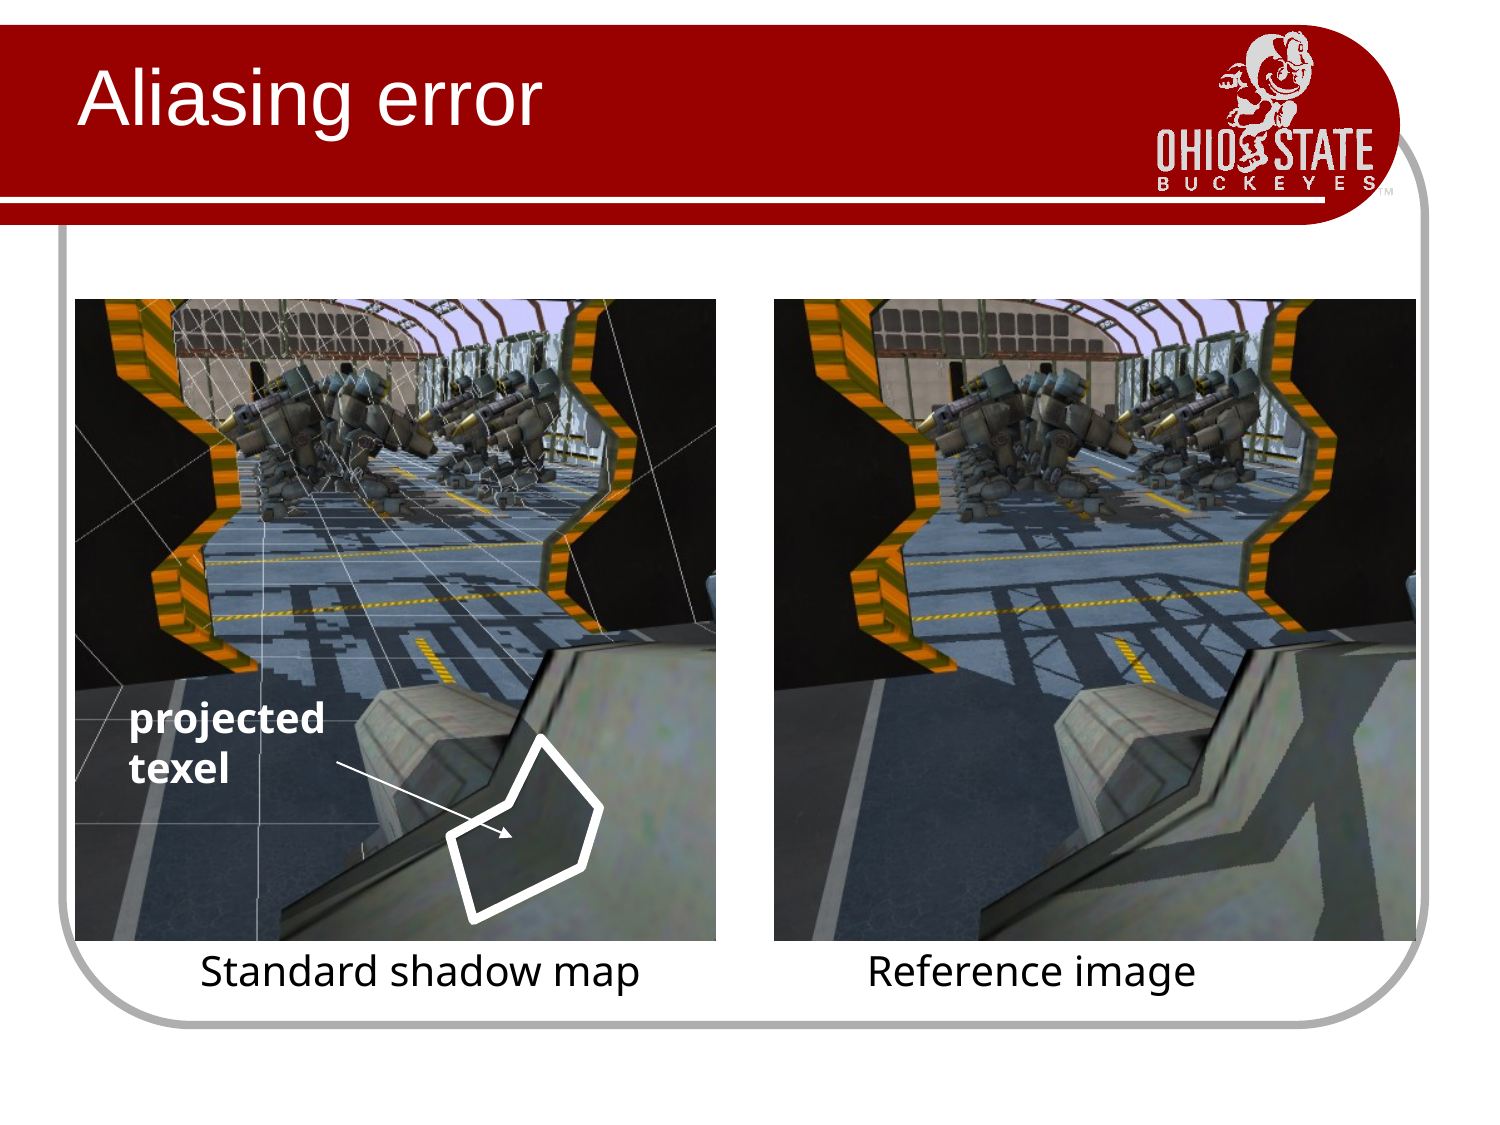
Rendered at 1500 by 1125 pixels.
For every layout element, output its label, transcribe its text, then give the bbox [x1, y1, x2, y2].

picture [774, 299, 1416, 941]
title Aliasing error [62, 24, 1276, 163]
text_box Standard shadow map [185, 949, 656, 1003]
picture [74, 299, 716, 941]
text_box Reference image [852, 949, 1212, 1003]
